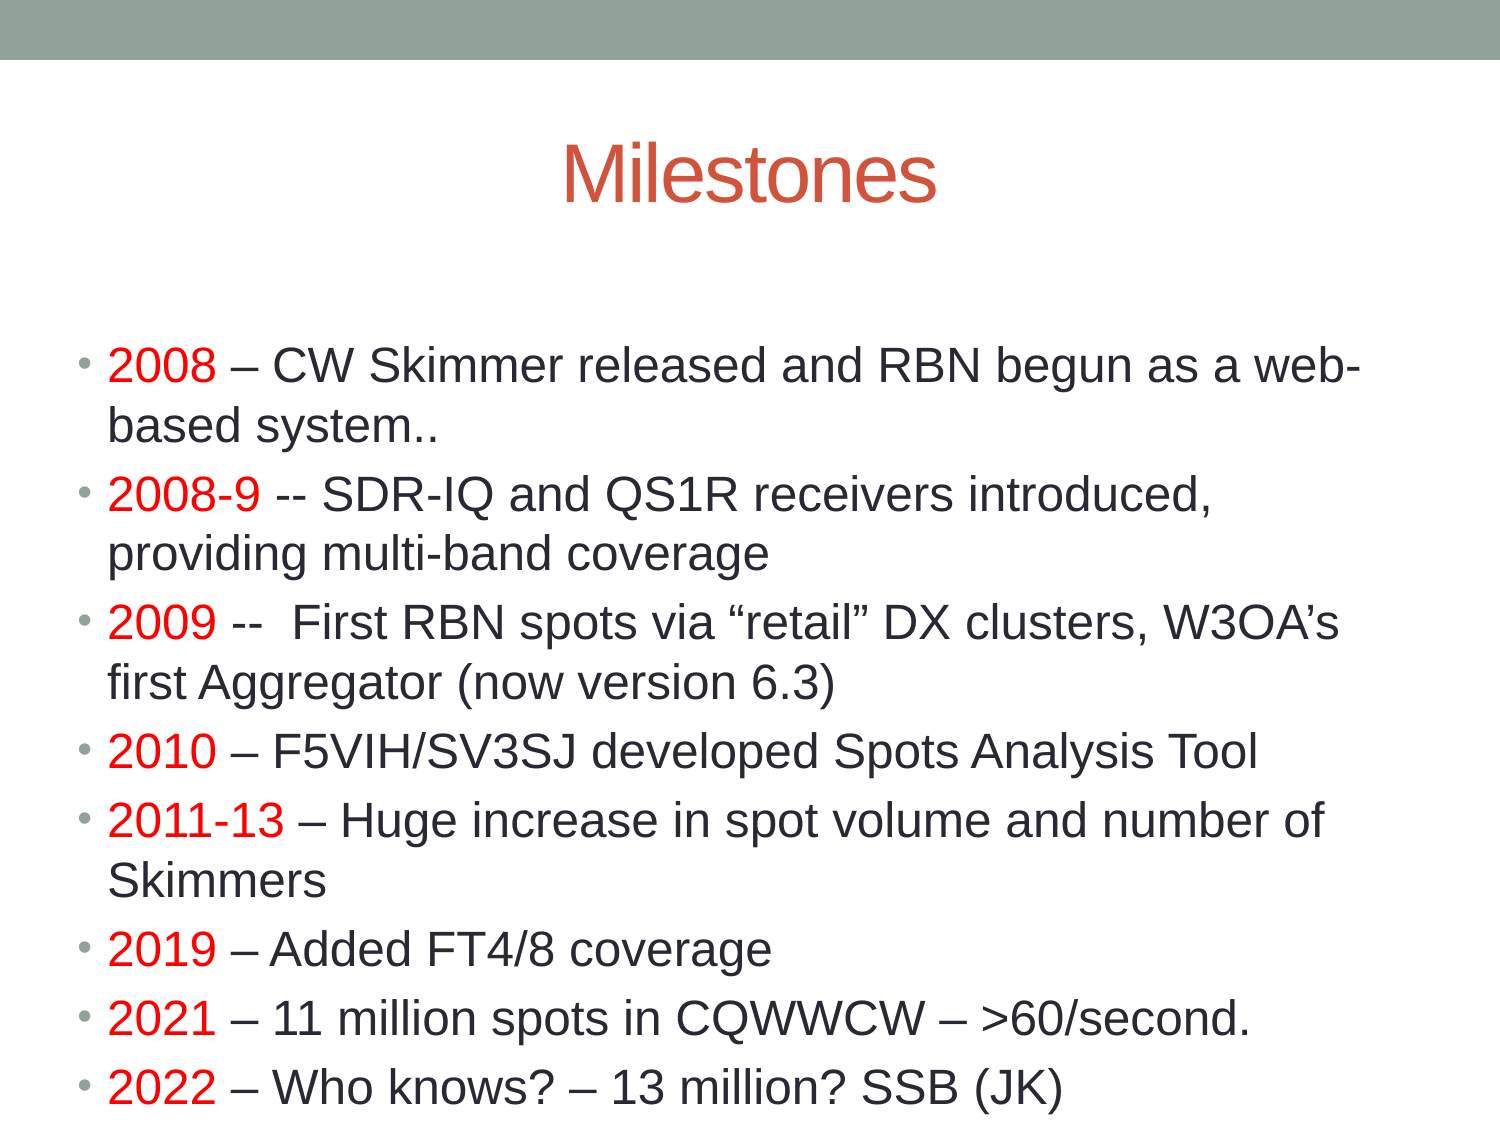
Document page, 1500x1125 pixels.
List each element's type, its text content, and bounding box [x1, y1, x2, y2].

title Milestones [75, 87, 1425, 250]
list 2008 – CW Skimmer released and RBN begun as a web-based system.. 2008-9 -- SDR-IQ and QS1R receivers introduced, providing multi-band coverage 2009 -- First RBN spots via “retail” DX clusters, W3OA’s first Aggregator (now version 6.3) 2010 – F5VIH/SV3SJ developed Spots Analysis Tool 2011-13 – Huge increase in spot volume and number of Skimmers 2019 – Added FT4/8 coverage 2021 – 11 million spots in CQWWCW – >60/second. 2022 – Who knows? – 13 million? SSB (JK) [62, 325, 1413, 1125]
